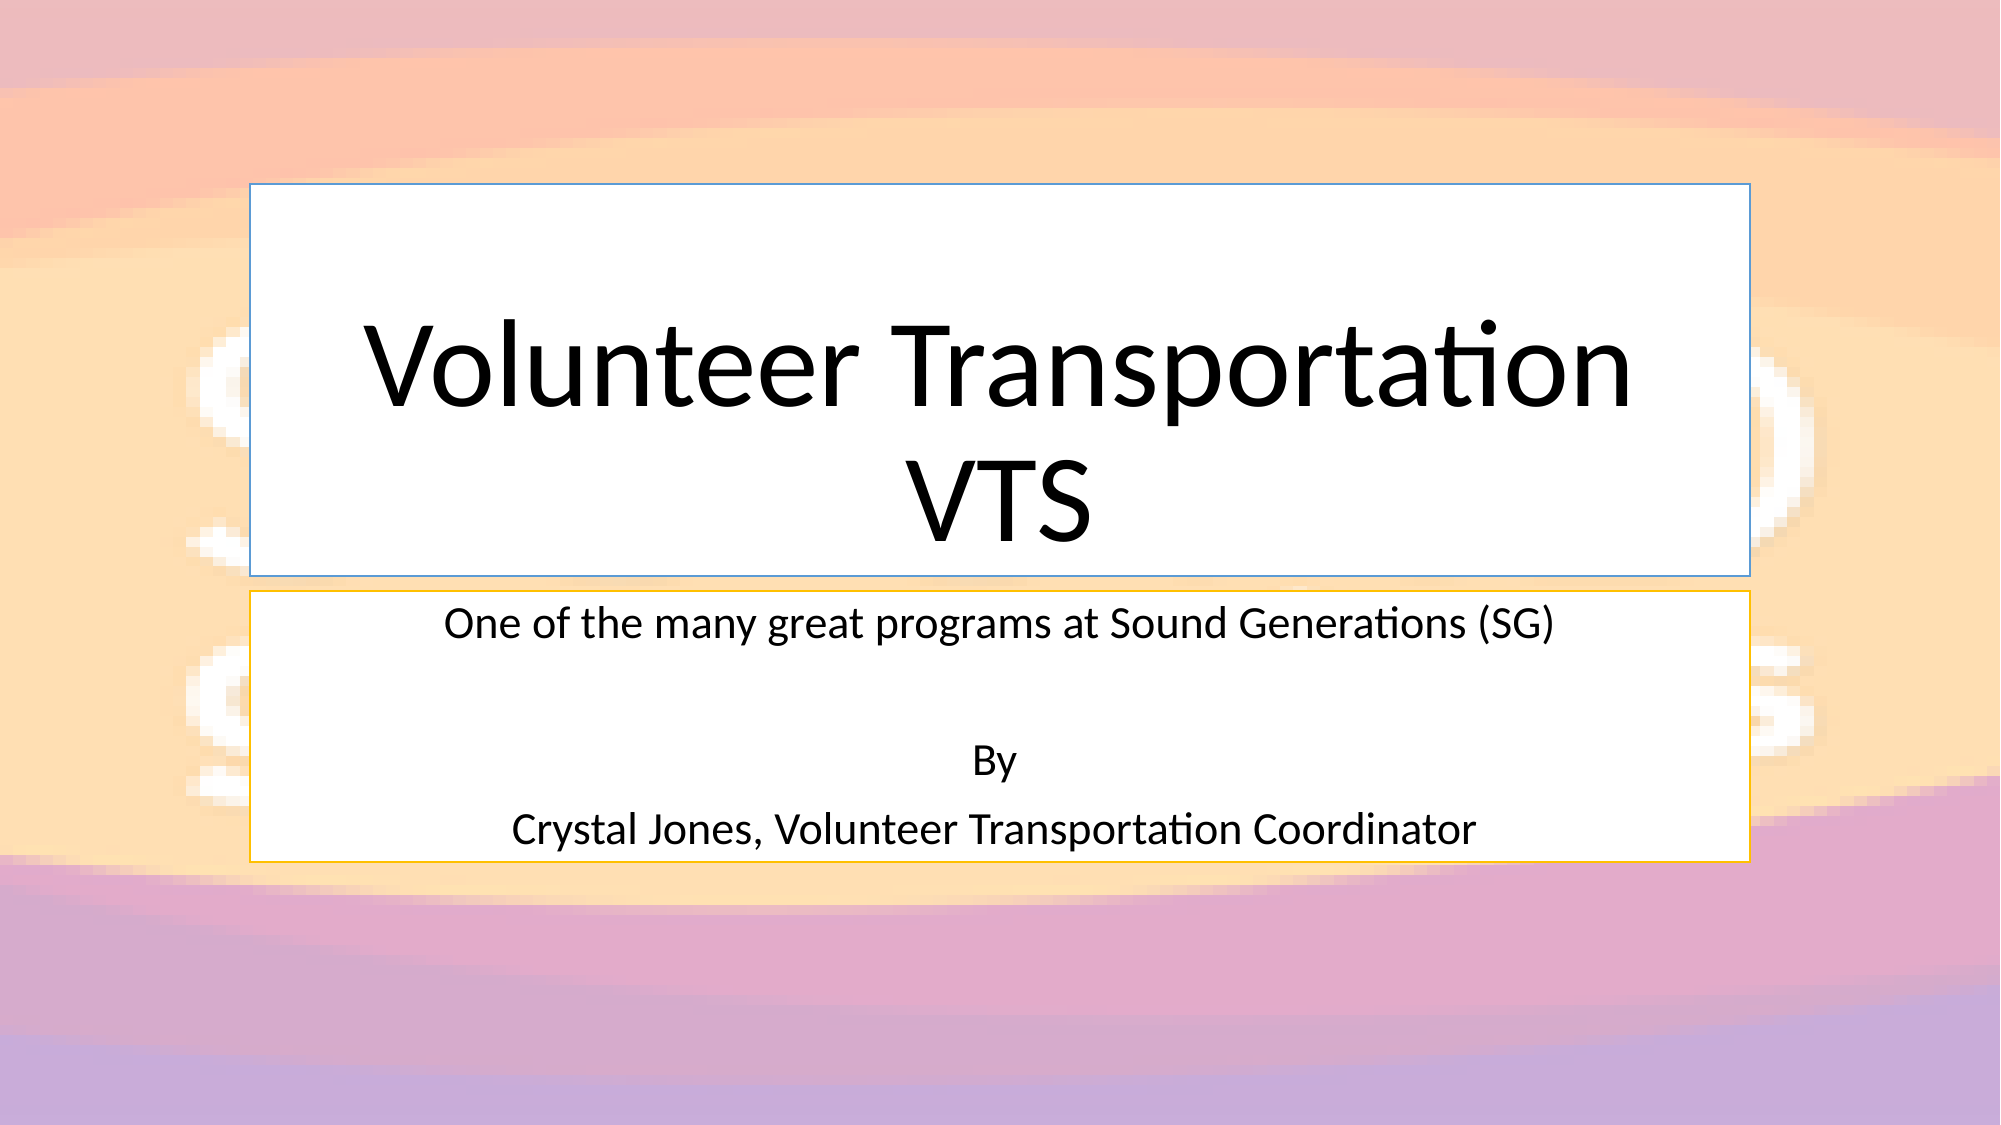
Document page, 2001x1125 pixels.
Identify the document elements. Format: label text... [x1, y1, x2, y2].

subtitle One of the many great programs at Sound Generations (SG) By Crystal Jones, Volunteer Transportation Coordinator [249, 590, 1751, 863]
title Volunteer Transportation VTS [249, 183, 1751, 577]
